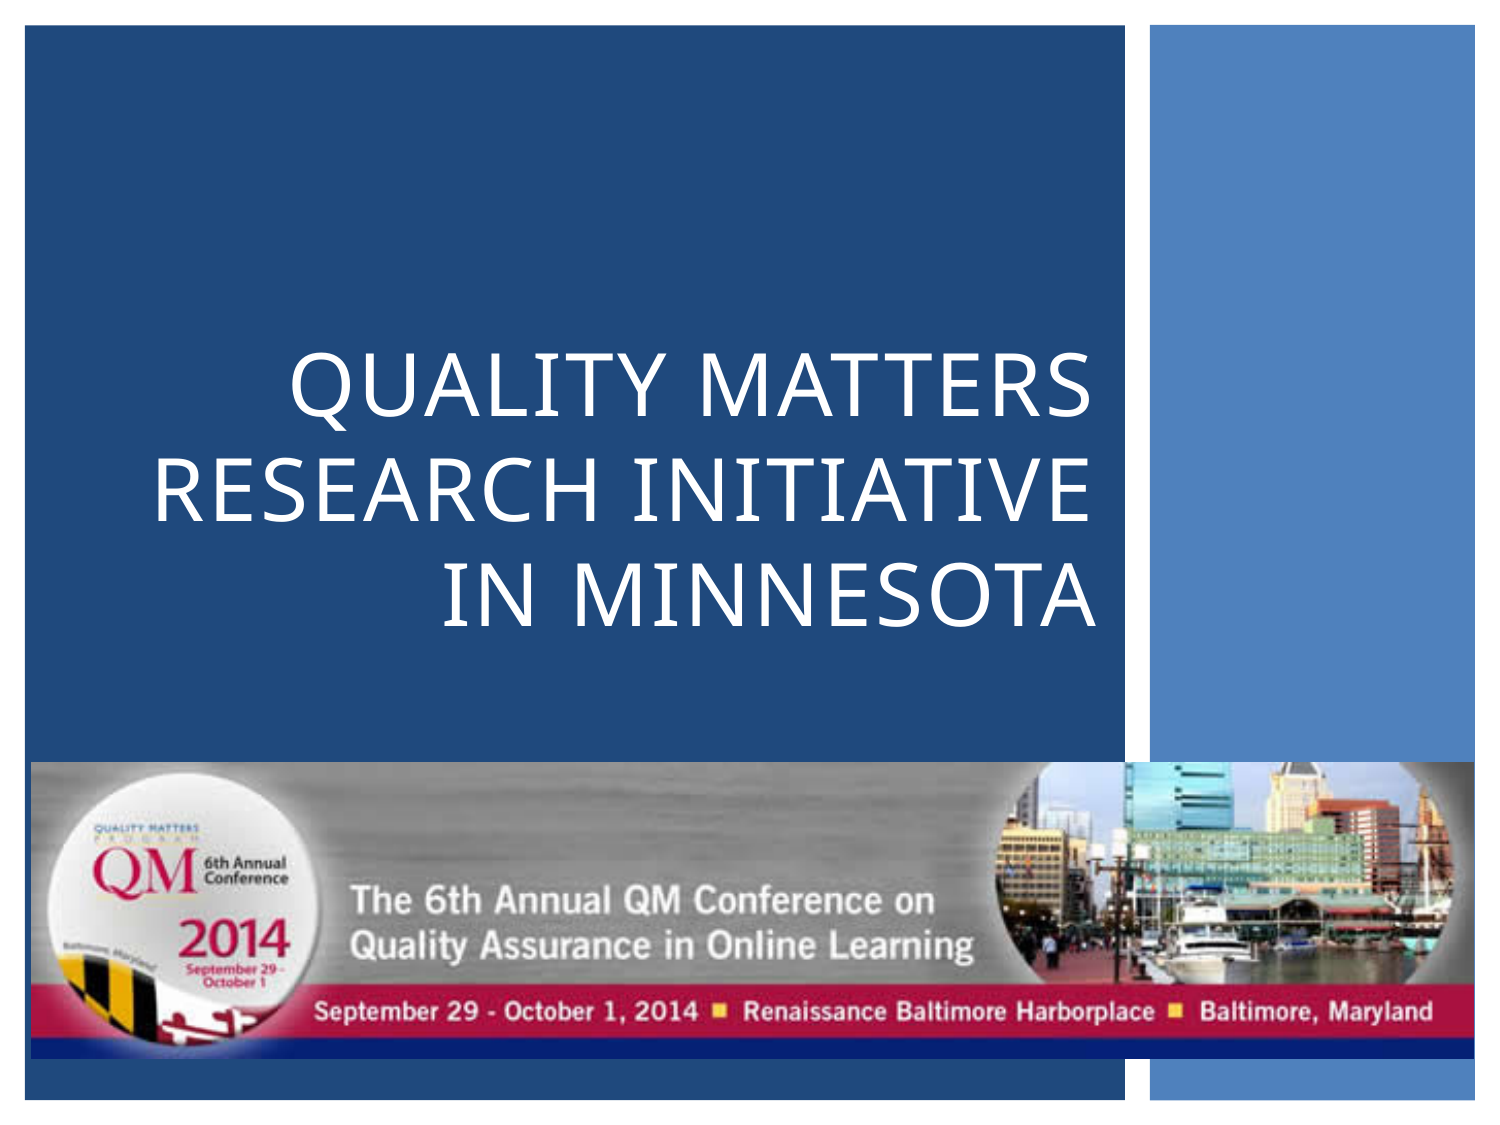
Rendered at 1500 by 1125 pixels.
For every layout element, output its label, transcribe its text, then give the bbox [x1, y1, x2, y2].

title Quality Matters Research Initiative in Minnesota [75, 336, 1113, 637]
picture [31, 762, 1474, 1060]
